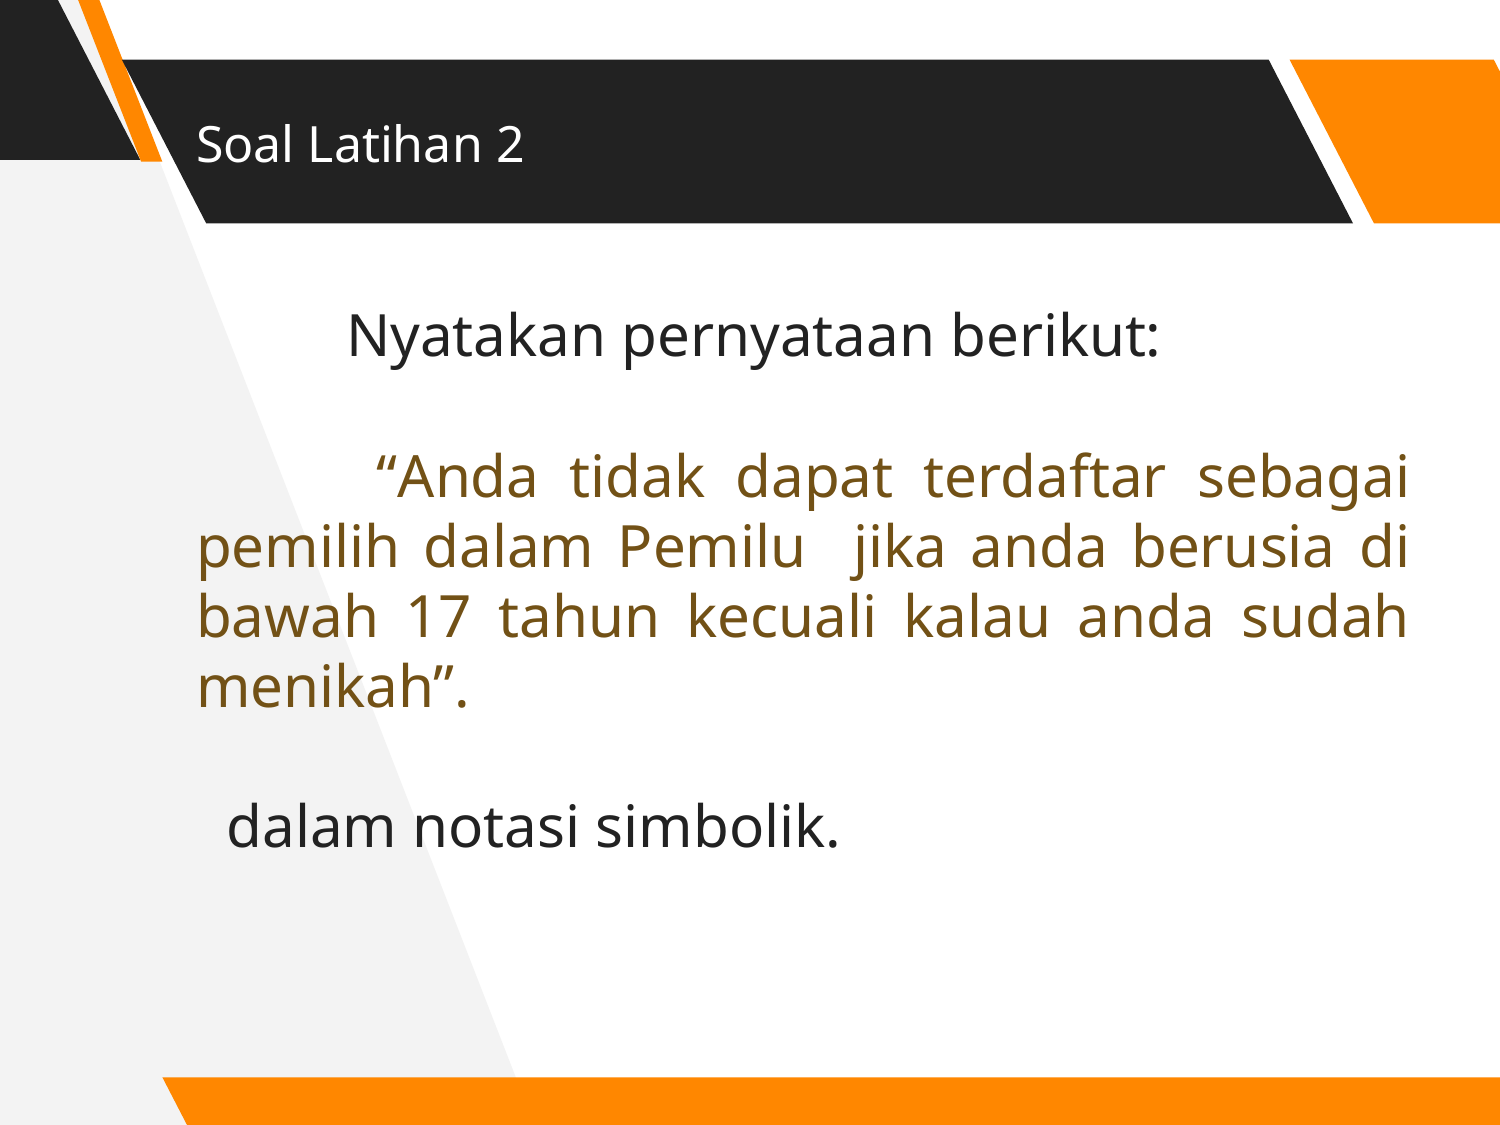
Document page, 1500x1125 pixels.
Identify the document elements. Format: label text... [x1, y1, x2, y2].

title Soal Latihan 2 [181, 60, 1285, 225]
list Nyatakan pernyataan berikut: “Anda tidak dapat terdaftar sebagai pemilih dalam Pemilu jika anda berusia di bawah 17 tahun kecuali kalau anda sudah menikah”. dalam notasi simbolik. [181, 279, 1425, 1078]
